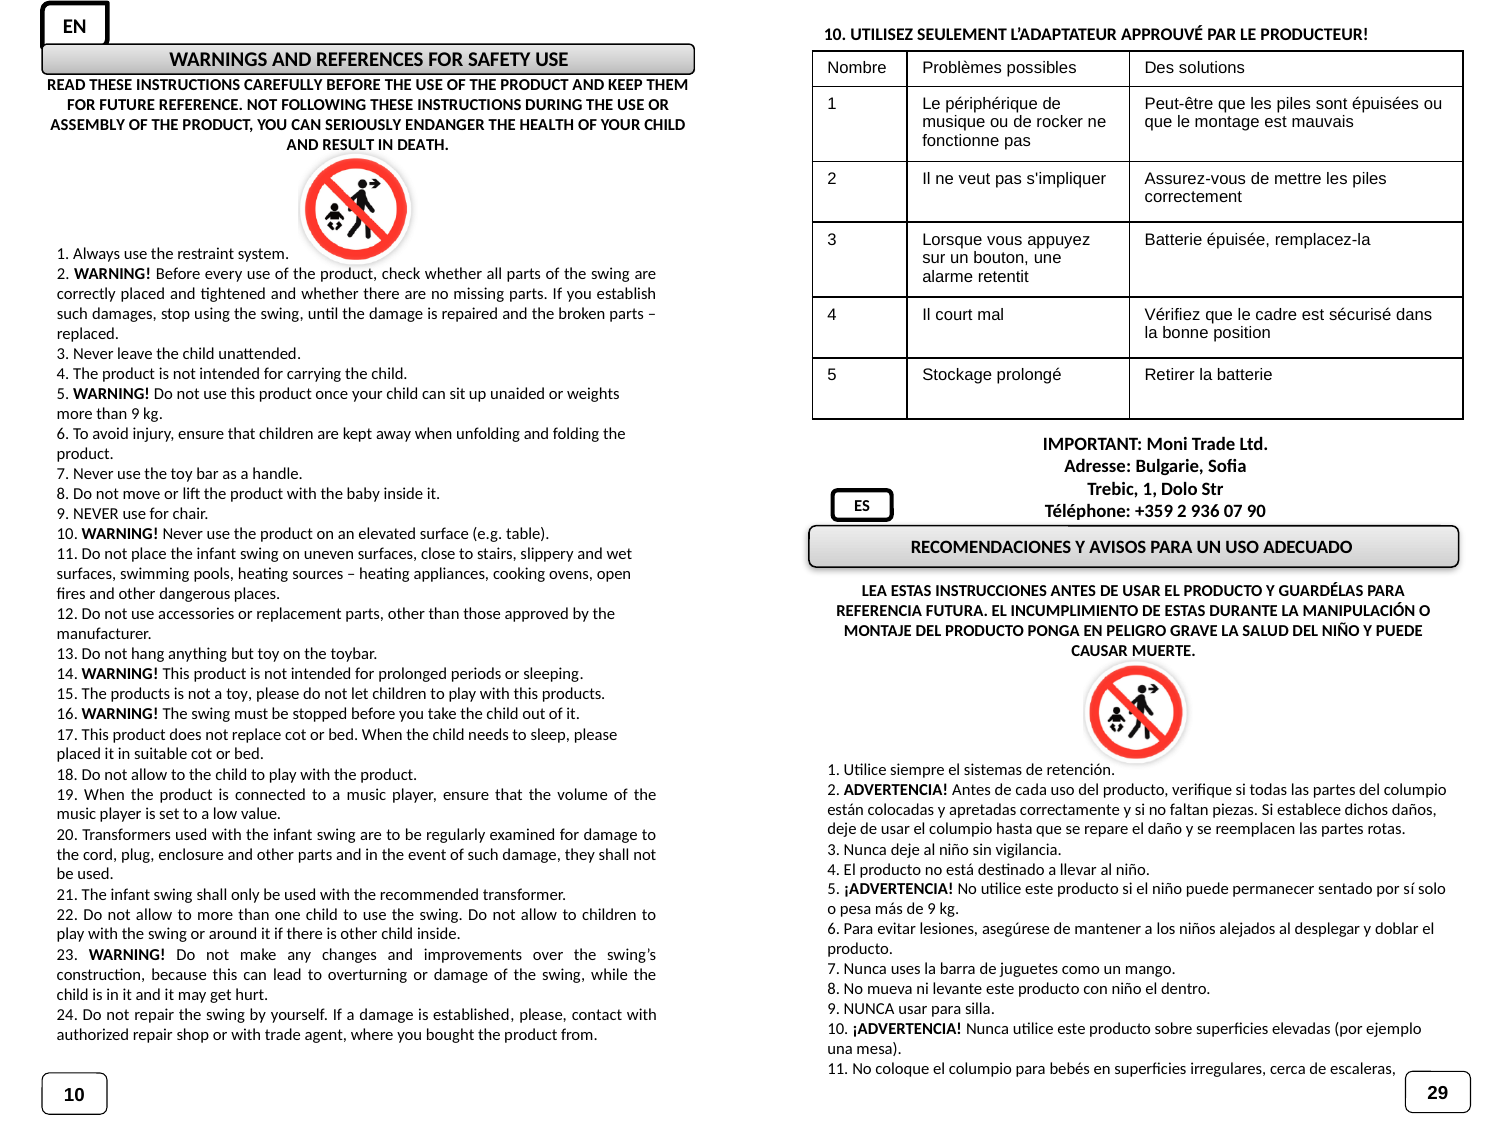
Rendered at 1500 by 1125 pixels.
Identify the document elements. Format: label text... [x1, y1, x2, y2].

table_cell 3 [813, 223, 906, 296]
table_header Des solutions [1130, 52, 1462, 86]
table_cell Peut-être que les piles sont épuisées ou que le montage est mauvais [1130, 87, 1462, 161]
text_box WARNINGS AND REFERENCES FOR SAFETY USE [52, 51, 688, 76]
table_cell Vérifiez que le cadre est sécurisé dans la bonne position [1130, 298, 1462, 357]
text_box LEA ESTAS INSTRUCCIONES ANTES DE USAR EL PRODUCTO Y GUARDÉLAS PARA REFERENCIA FUTURA. EL INCUMPLIMIENTO DE ESTAS DURANTE LA MANIPULACIÓN O MONTAJE DEL PRODUCTO PONGA EN PELIGRO GRAVE LA SALUD DEL NIÑO Y PUEDE CAUSAR MUERTE. [808, 572, 1459, 668]
text_box IMPORTANT: Moni Trade Ltd. Adresse: Bulgarie, Sofia Trebic, 1, Dolo Str Téléphone: +359 2 936 07 90 [1015, 423, 1296, 529]
table_cell Retirer la batterie [1130, 359, 1462, 418]
text_box 29 [1405, 1071, 1471, 1113]
table_cell Assurez-vous de mettre les piles correctement [1130, 162, 1462, 221]
text_box EN [42, 2, 108, 45]
text_box 1. Always use the restraint system. 2. WARNING! Before every use of the product, check whether all parts of the swing are correctly placed and tightened and whether there are no missing parts. If you establish such damages, stop using the swing, until the damage is repaired and the broken parts – replaced. 3. Never leave the child unattended. 4. The product is not intended for carrying the child. 5. WARNING! Do not use this product once your child can sit up unaided or weights more than 9 kg. 6. To avoid injury, ensure that children are kept away when unfolding and folding the product. 7. Never use the toy bar as a handle. 8. Do not move or lift the product with the baby inside it. 9. NEVER use for chair. 10. WARNING! Never use the product on an elevated surface (e.g. table). 11. Do not place the infant swing on uneven surfaces, close to stairs, slippery and wet surfaces, swimming pools, heating sources – heating appliances, cooking ovens, open fires and other dangerous places. 12. Do not use accessories or replacement parts, other than those approved by the manufacturer. 13. Do not hang anything but toy on the toybar. 14. WARNING! This product is not intended for prolonged periods or sleeping. 15. The products is not a toy, please do not let children to play with this products. 16. WARNING! The swing must be stopped before you take the child out of it. 17. This product does not replace cot or bed. When the child needs to sleep, please placed it in suitable cot or bed. 18. Do not allow to the child to play with the product. 19. When the product is connected to a music player, ensure that the volume of the music player is set to a low value. 20. Transformers used with the infant swing are to be regularly examined for damage to the cord, plug, enclosure and other parts and in the event of such damage, they shall not be used. 21. The infant swing shall only be used with the recommended transformer. 22. Do not allow to more than one child to use the swing. Do not allow to children to play with the swing or around it if there is other child inside. 23. WARNING! Do not make any changes and improvements over the swing’s construction, because this can lead to overturning or damage of the swing, while the child is in it and it may get hurt. 24. Do not repair the swing by yourself. If a damage is established, please, contact with authorized repair shop or with trade agent, where you bought the product from. [32, 235, 683, 1051]
table_cell Lorsque vous appuyez sur un bouton, une alarme retentit [908, 223, 1129, 296]
table_cell Il ne veut pas s'impliquer [908, 162, 1129, 221]
table_cell 5 [813, 359, 906, 418]
text_box 10 [41, 1072, 108, 1115]
picture [297, 149, 418, 272]
table_cell Il court mal [908, 298, 1129, 357]
text_box 10. UTILISEZ SEULEMENT L’ADAPTATEUR APPROUVÉ PAR LE PRODUCTEUR! [809, 13, 1471, 52]
table_cell 4 [813, 298, 906, 357]
text_box 1. Utilice siempre el sistemas de retención. 2. ADVERTENCIA! Antes de cada uso del producto, verifique si todas las partes del columpio están colocadas y apretadas correctamente y si no faltan piezas. Si establece dichos daños, deje de usar el columpio hasta que se repare el daño y se reemplacen las partes rotas. 3. Nunca deje al niño sin vigilancia. 4. El producto no está destinado a llevar al niño. 5. ¡ADVERTENCIA! No utilice este producto si el niño puede permanecer sentado por sí solo o pesa más de 9 kg. 6. Para evitar lesiones, asegúrese de mantener a los niños alejados al desplegar y doblar el producto. 7. Nunca uses la barra de juguetes como un mango. 8. No mueva ni levante este producto con niño el dentro. 9. NUNCA usar para silla. 10. ¡ADVERTENCIA! Nunca utilice este producto sobre superficies elevadas (por ejemplo una mesa). 11. No coloque el columpio para bebés en superficies irregulares, cerca de escaleras, [812, 751, 1463, 1086]
text_box READ THESE INSTRUCTIONS CAREFULLY BEFORE THE USE OF THE PRODUCT AND KEEP THEM FOR FUTURE REFERENCE. NOT FOLLOWING THESE INSTRUCTIONS DURING THE USE OR ASSEMBLY OF THE PRODUCT, YOU CAN SERIOUSLY ENDANGER THE HEALTH OF YOUR CHILD AND RESULT IN DEATH. [42, 75, 693, 157]
text_box RECOMENDACIONES Y AVISOS PARA UN USO ADECUADO [808, 524, 1460, 568]
text_box ES [830, 488, 894, 522]
table_cell Le périphérique de musique ou de rocker ne fonctionne pas [908, 87, 1129, 161]
table_header Problèmes possibles [908, 52, 1129, 86]
table_cell Stockage prolongé [908, 359, 1129, 418]
table_cell Batterie épuisée, remplacez-la [1130, 223, 1462, 296]
picture [1082, 656, 1193, 770]
table_cell 1 [813, 87, 906, 161]
text_box [42, 44, 695, 75]
table_header Nombre [813, 52, 906, 86]
table_cell 2 [813, 162, 906, 221]
